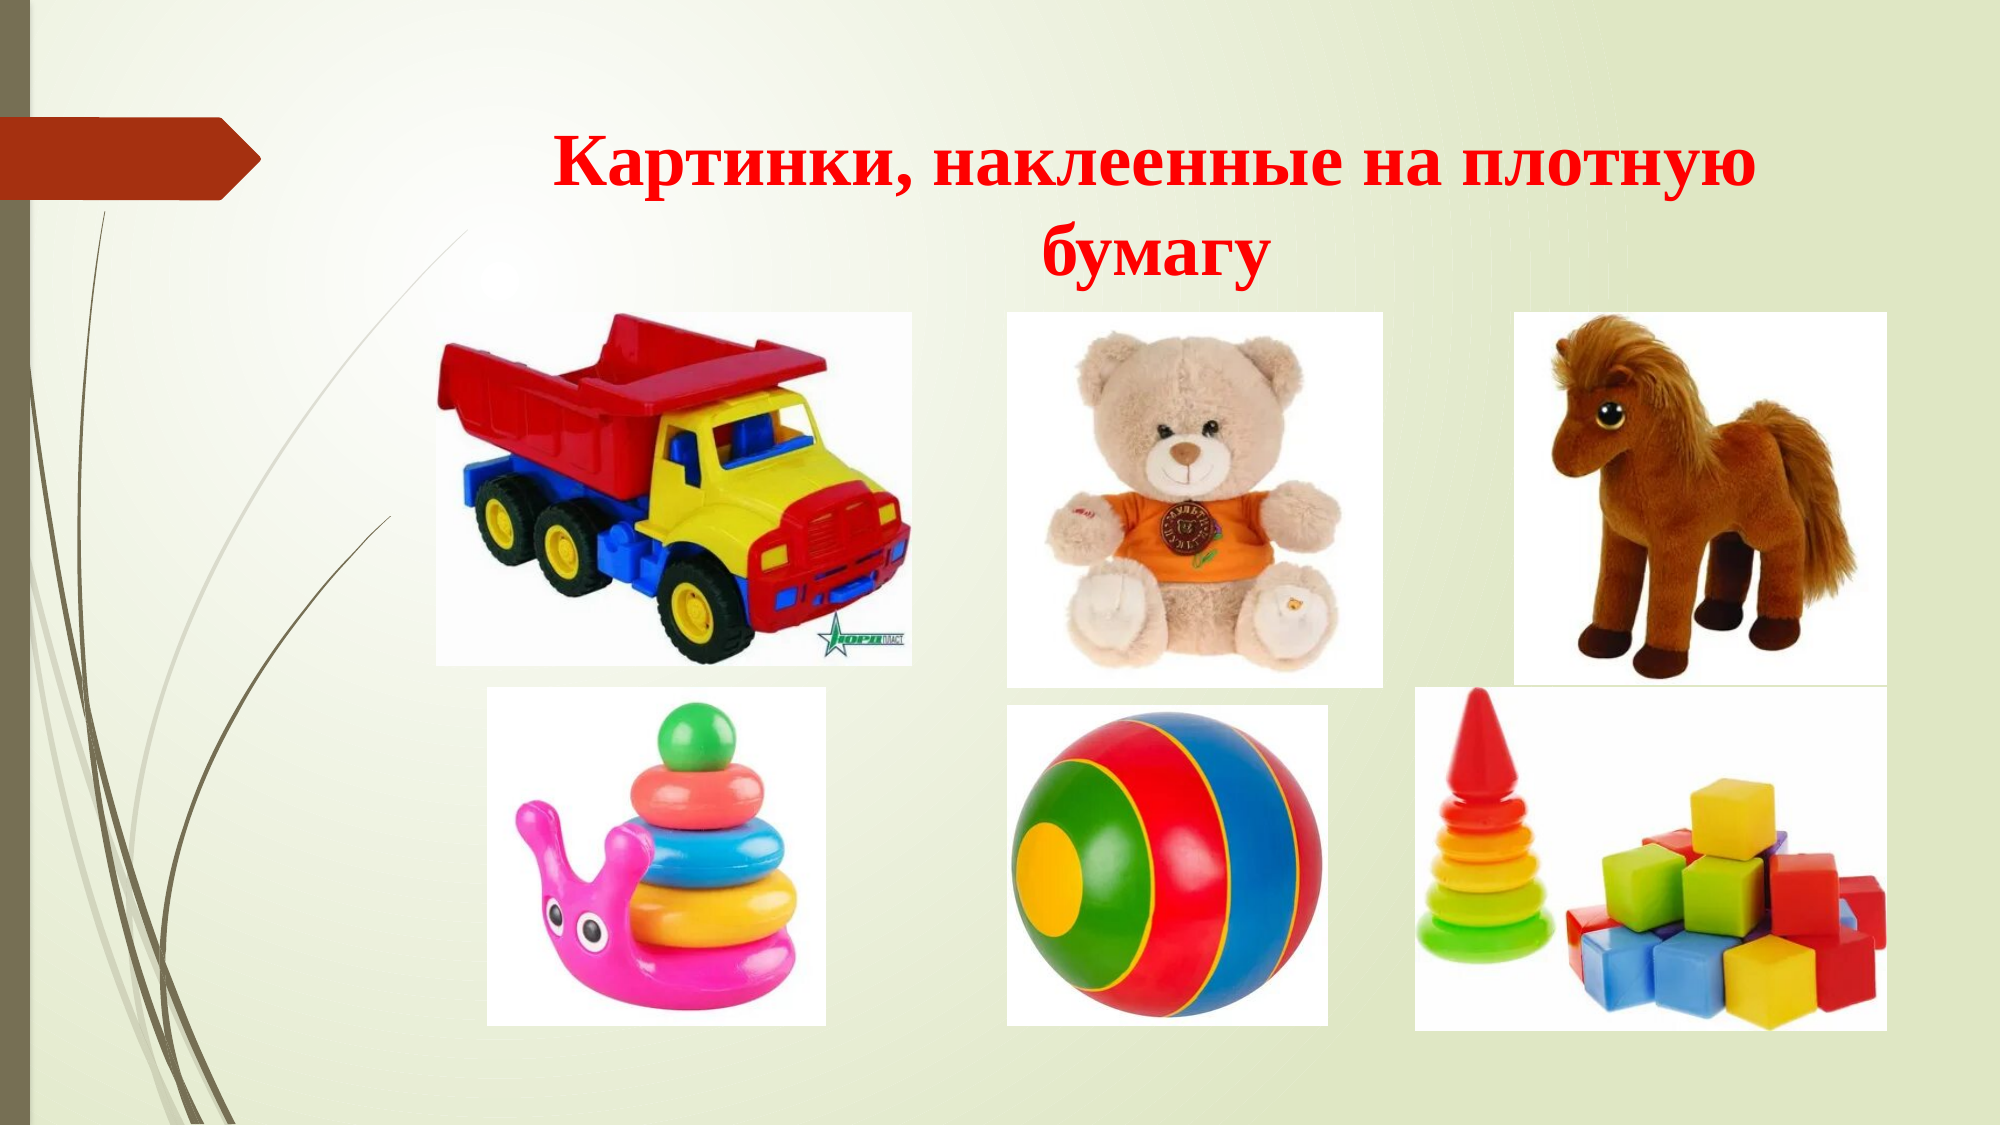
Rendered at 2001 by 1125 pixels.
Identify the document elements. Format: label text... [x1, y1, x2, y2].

picture [487, 687, 826, 1026]
picture [1007, 705, 1328, 1026]
picture [1007, 312, 1384, 689]
picture [1414, 687, 1887, 1031]
picture [1514, 312, 1887, 685]
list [436, 312, 912, 666]
title Картинки, наклеенные на плотную бумагу [425, 102, 1888, 313]
